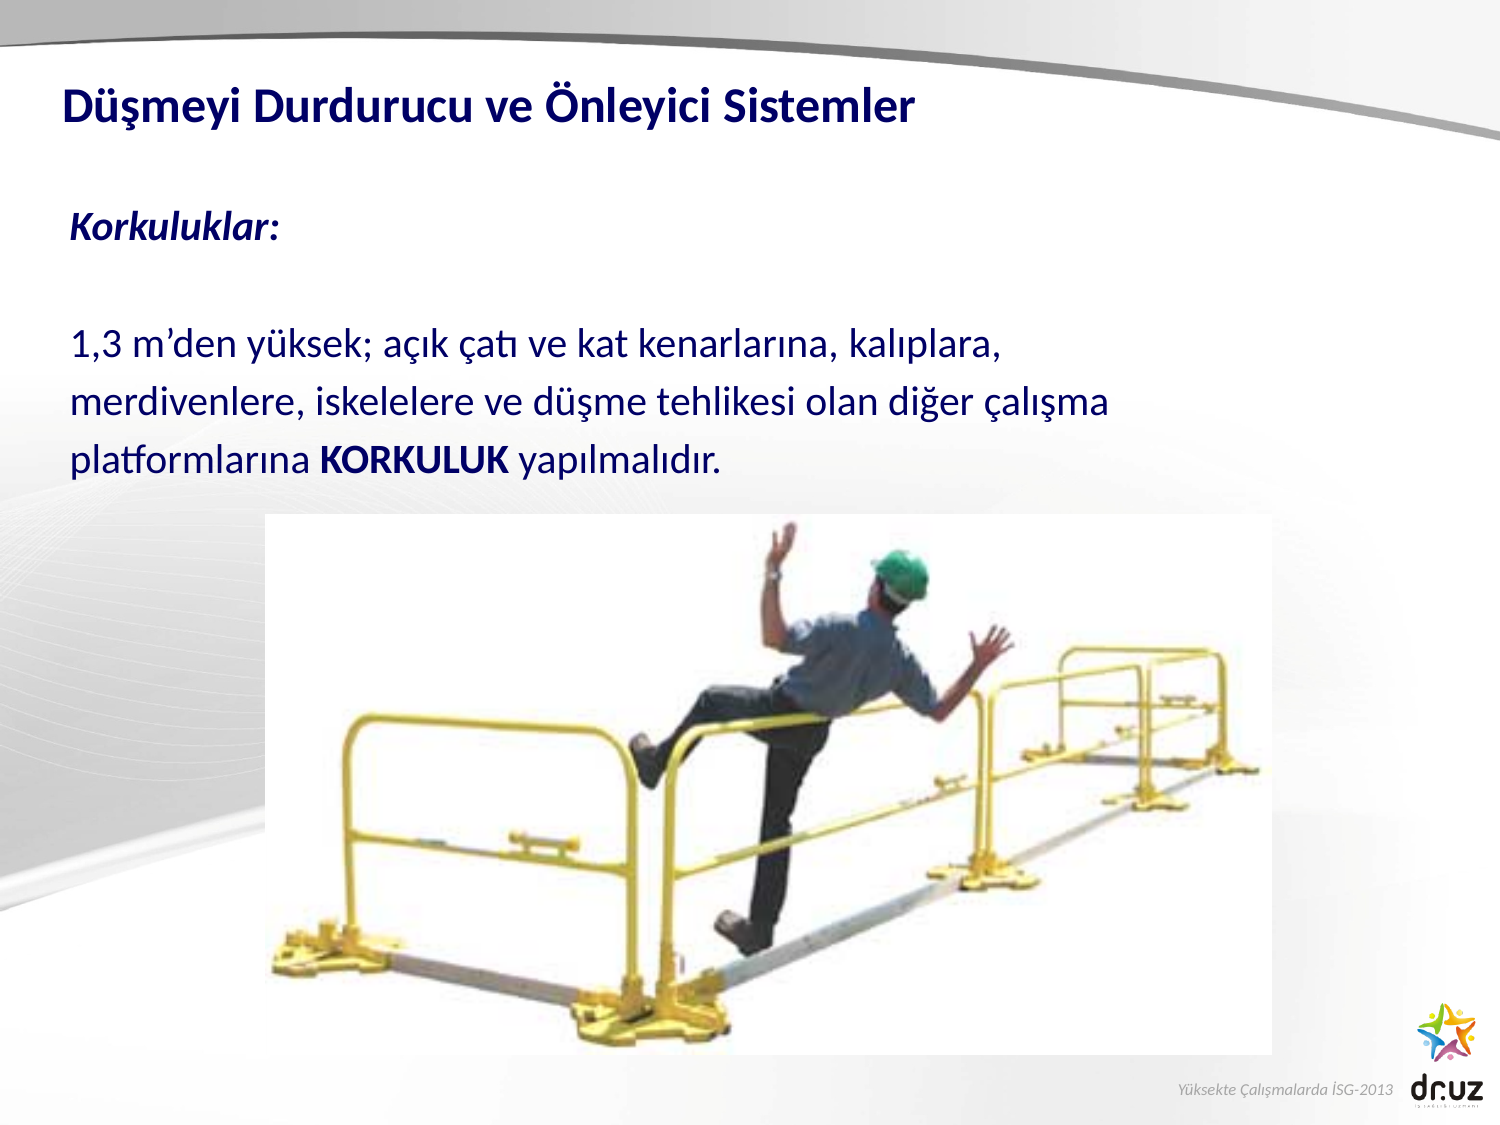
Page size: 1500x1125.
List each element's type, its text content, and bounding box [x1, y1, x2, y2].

title Düşmeyi Durdurucu ve Önleyici Sistemler [62, 71, 1500, 165]
picture [0, 0, 1500, 1125]
list Korkuluklar: 1,3 m’den yüksek; açık çatı ve kat kenarlarına, kalıplara, merdivenlere, iskelelere ve düşme tehlikesi olan diğer çalışma platformlarına KORKULUK yapılmalıdır. [69, 198, 1469, 1055]
